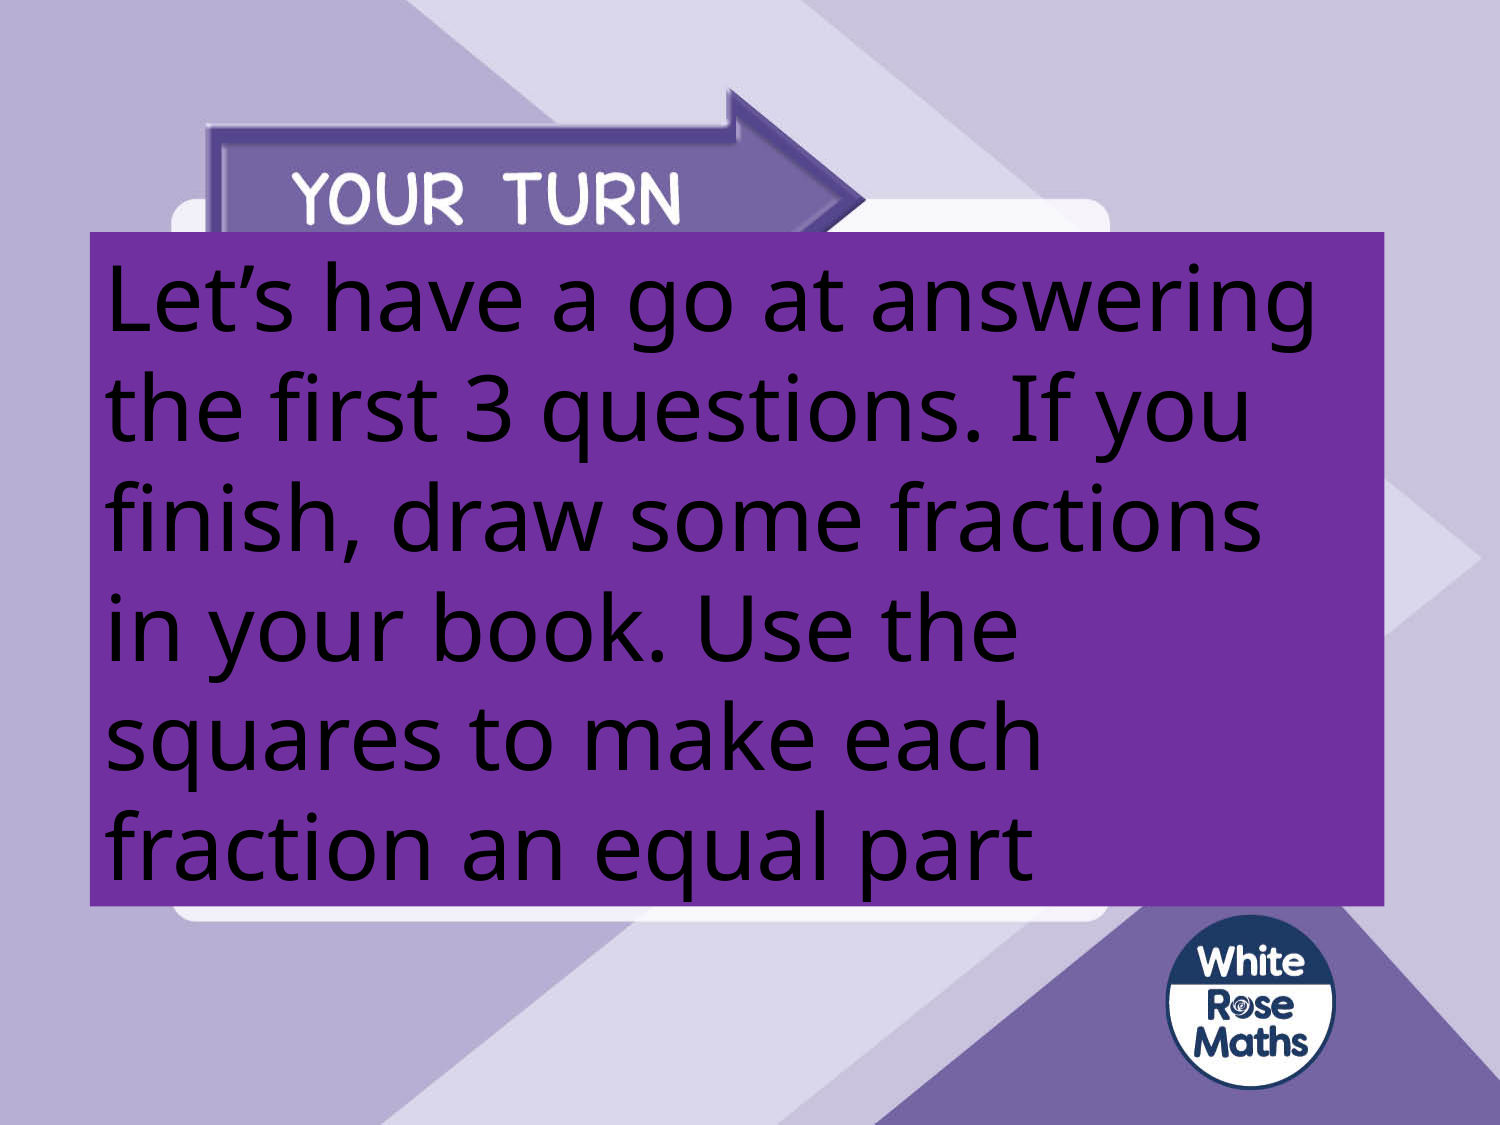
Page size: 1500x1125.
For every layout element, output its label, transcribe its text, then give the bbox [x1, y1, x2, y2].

text_box Let’s have a go at answering the first 3 questions. If you finish, draw some fractions in your book. Use the squares to make each fraction an equal part [89, 232, 1385, 907]
picture [0, 0, 1500, 1125]
